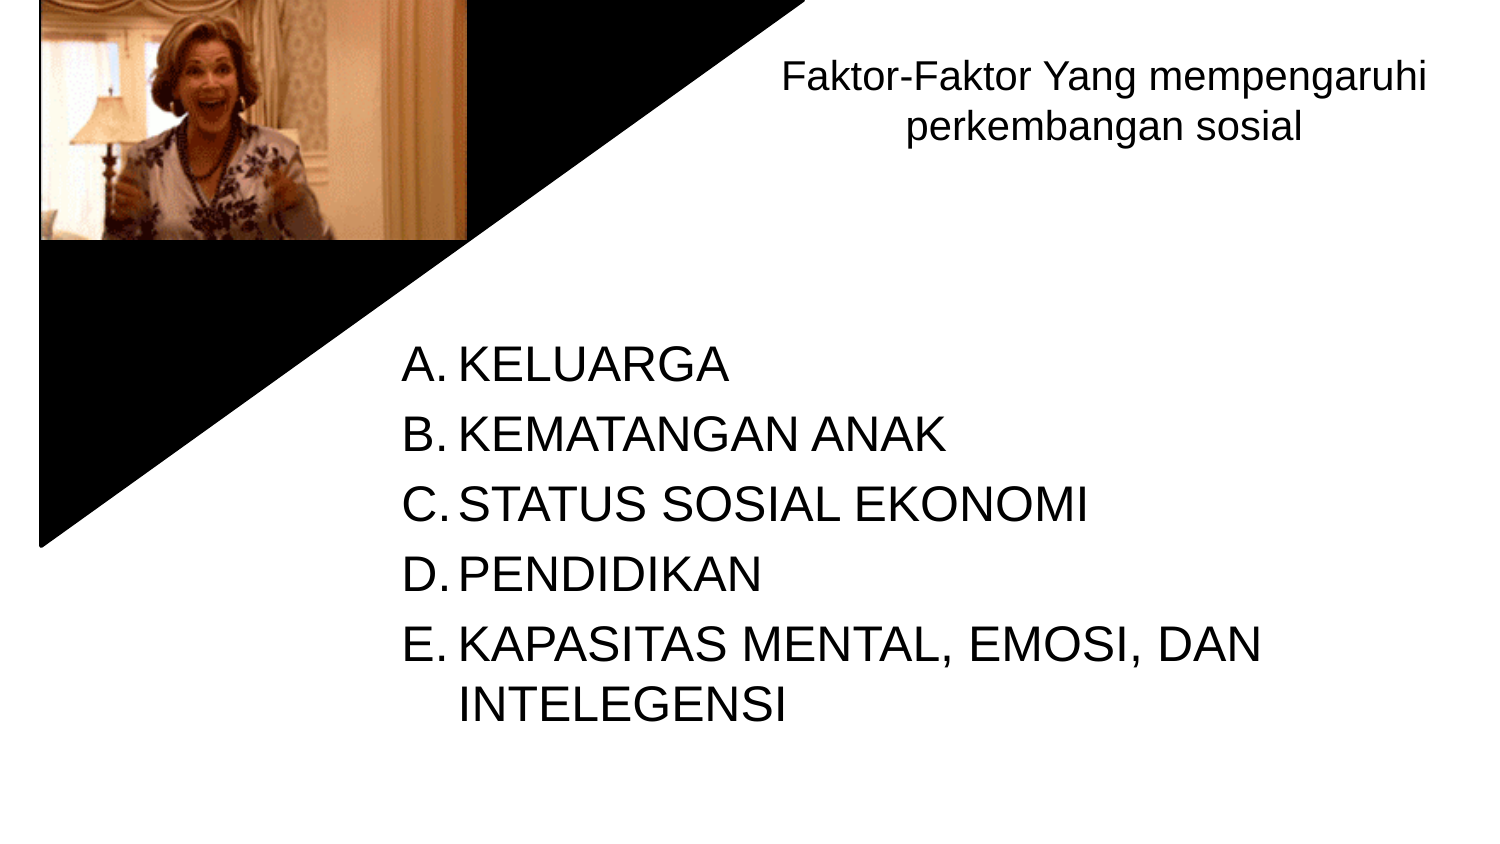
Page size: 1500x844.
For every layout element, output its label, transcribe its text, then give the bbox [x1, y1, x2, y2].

list KELUARGA KEMATANGAN ANAK STATUS SOSIAL EKONOMI PENDIDIKAN KAPASITAS MENTAL, EMOSI, DAN INTELEGENSI [386, 324, 1306, 778]
text_box [39, 246, 461, 548]
picture [40, 0, 467, 241]
title Faktor-Faktor Yang mempengaruhi perkembangan sosial [750, 40, 1459, 198]
text_box [469, 0, 805, 241]
